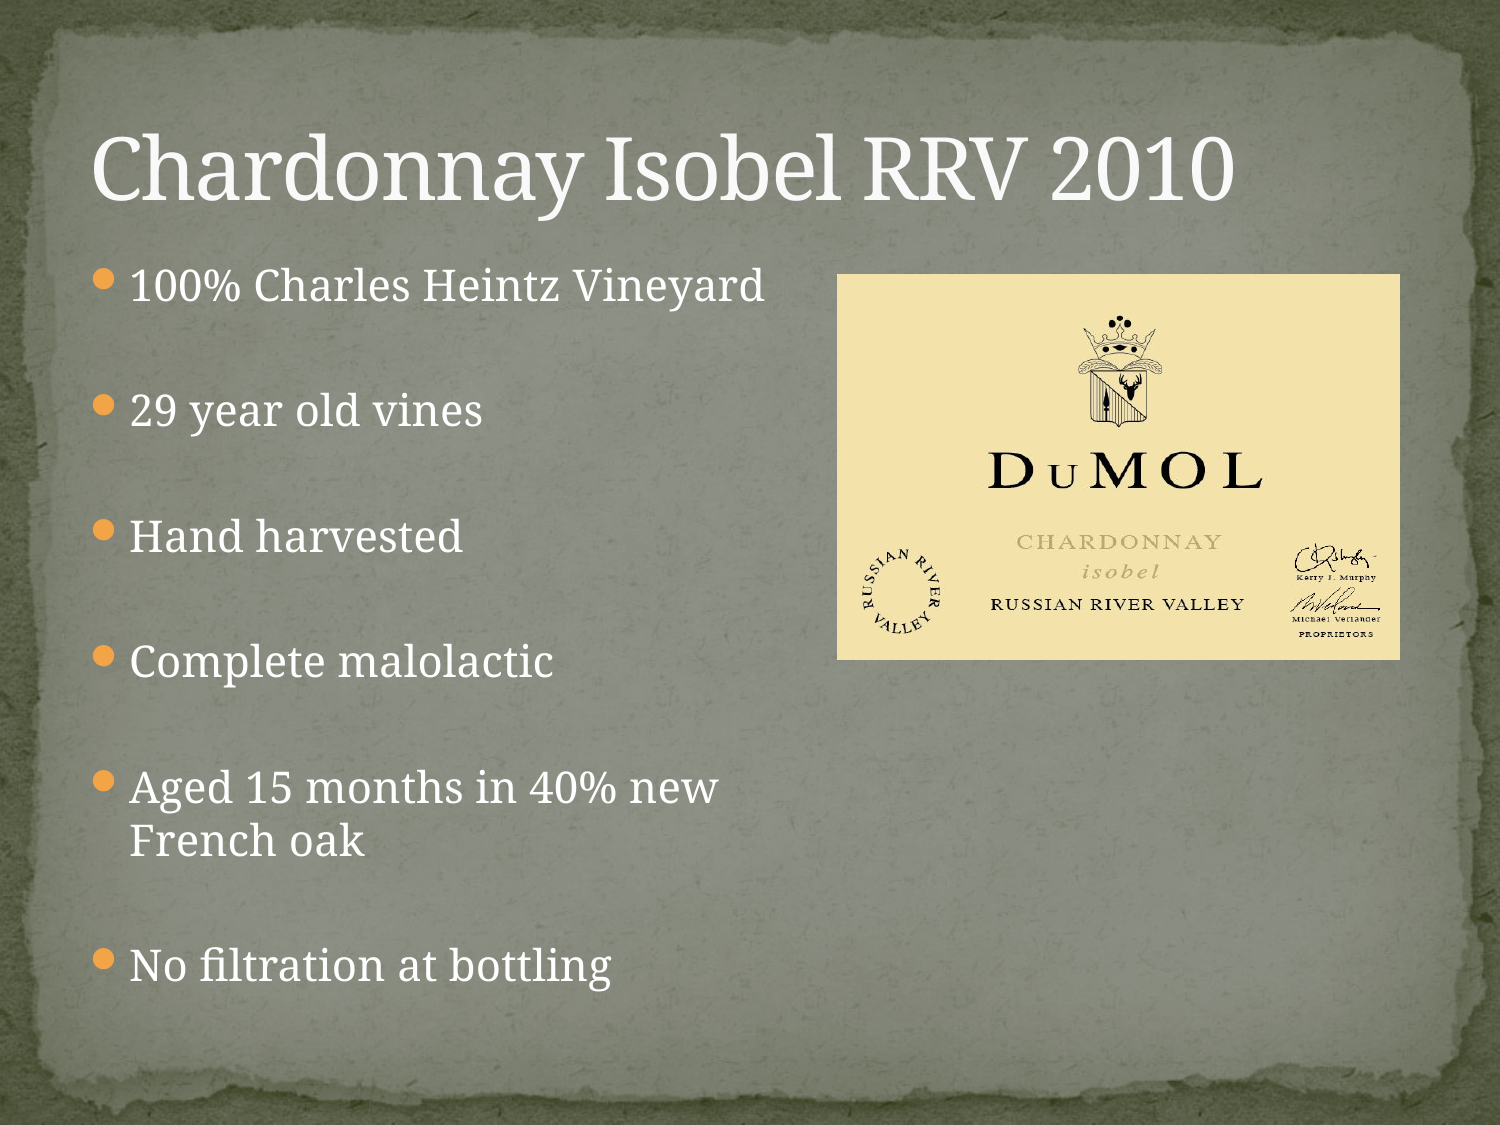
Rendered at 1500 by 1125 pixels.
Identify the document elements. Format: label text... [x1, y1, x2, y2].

picture [837, 274, 1400, 660]
list 100% Charles Heintz Vineyard 29 year old vines Hand harvested Complete malolactic Aged 15 months in 40% new French oak No filtration at bottling [75, 249, 813, 1000]
title Chardonnay Isobel RRV 2010 [74, 24, 1425, 225]
